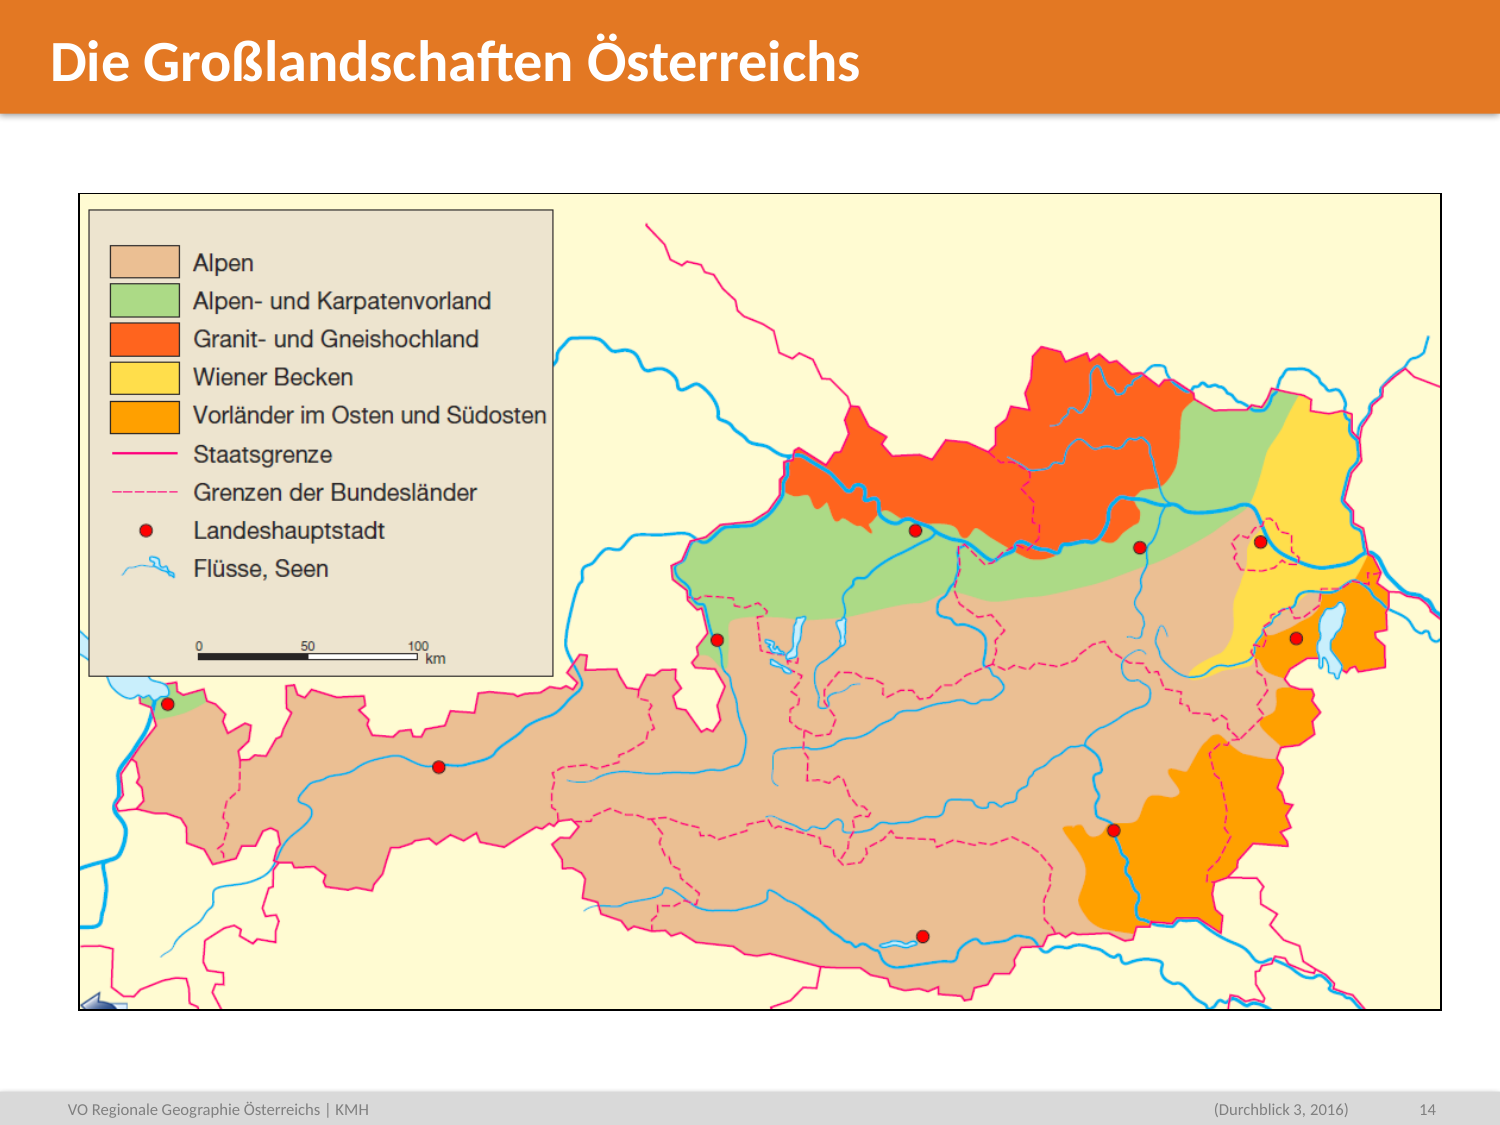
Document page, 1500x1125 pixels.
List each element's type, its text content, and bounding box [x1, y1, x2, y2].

title Die Großlandschaften Österreichs [35, 15, 1451, 91]
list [79, 193, 1441, 1010]
list (Durchblick 3, 2016) [726, 1091, 1364, 1125]
